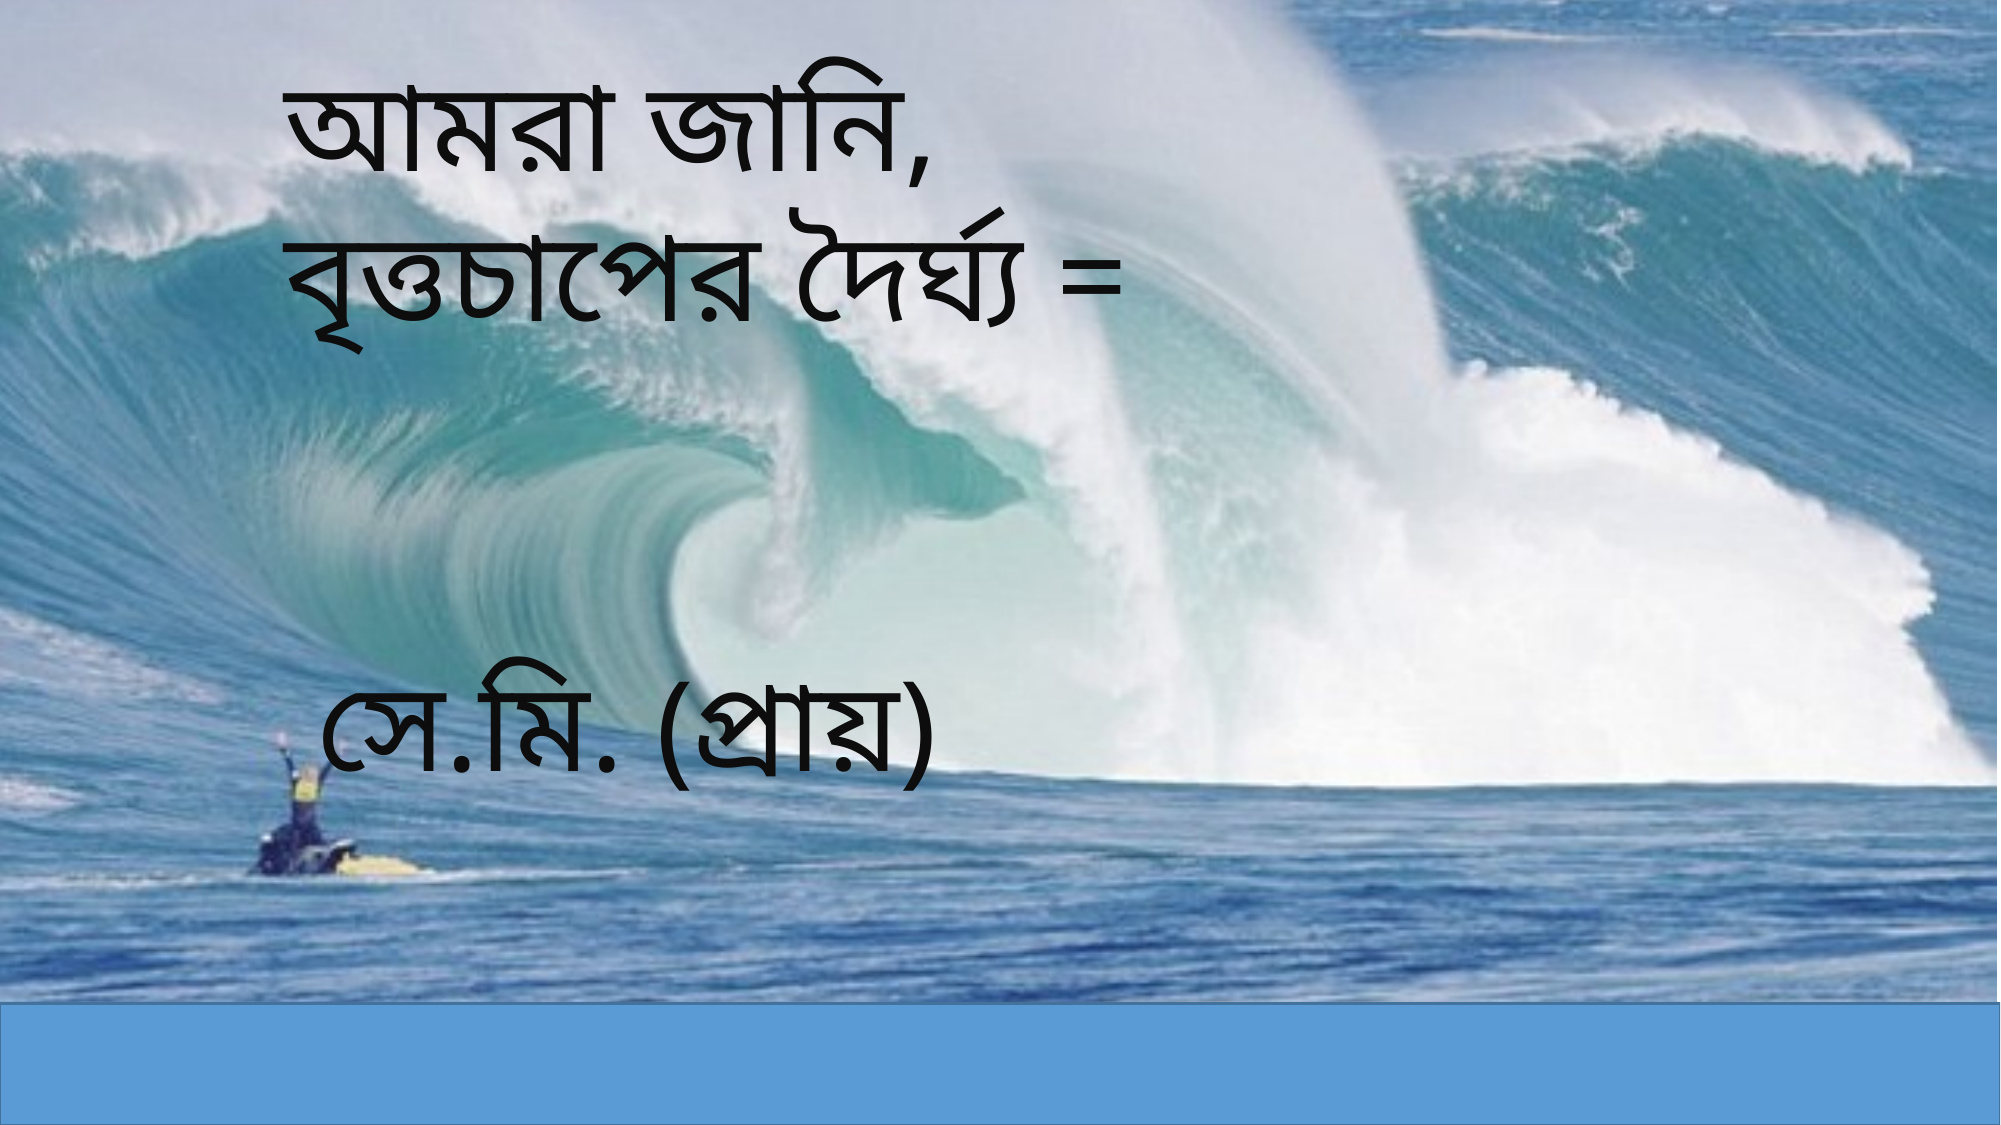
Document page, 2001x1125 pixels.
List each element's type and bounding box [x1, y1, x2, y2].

picture [0, 0, 1997, 1002]
